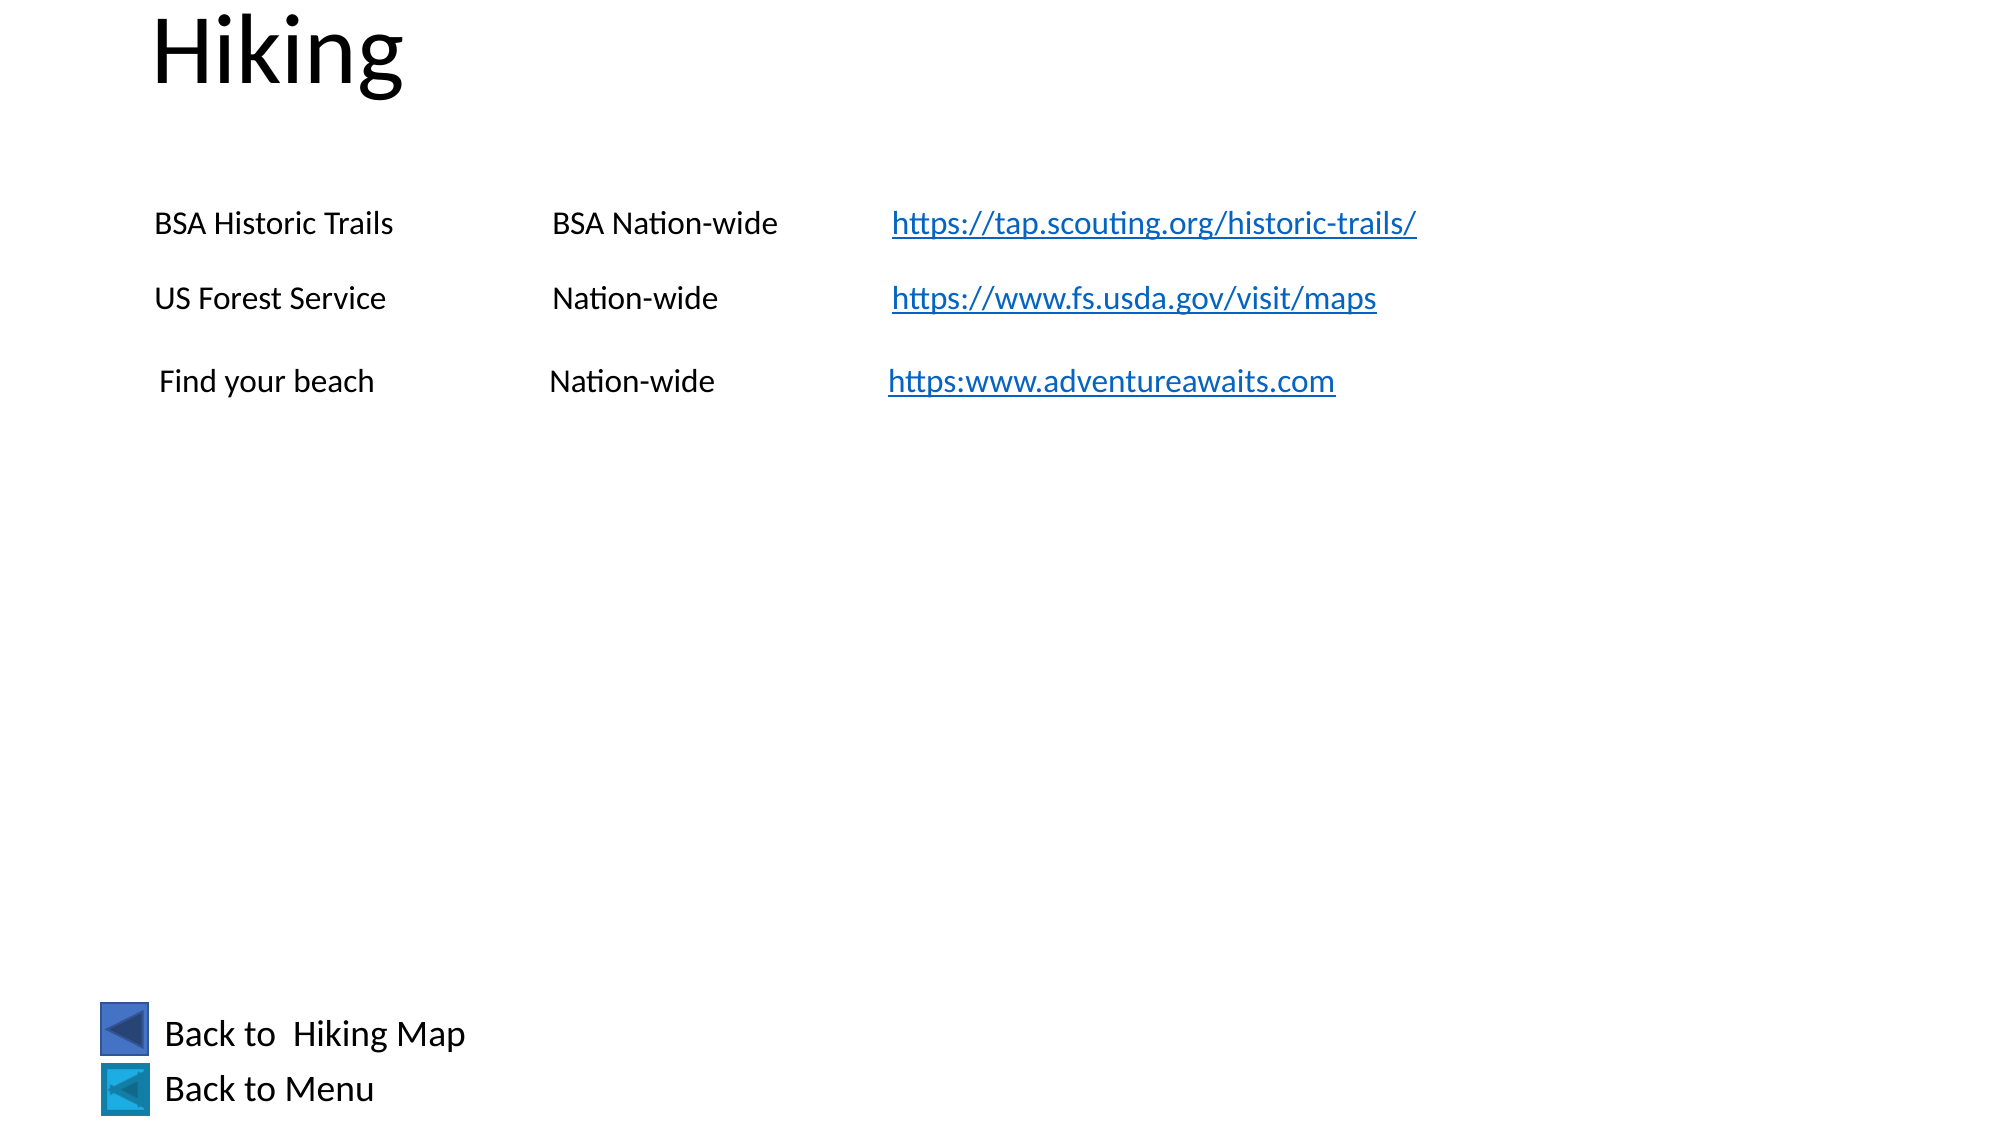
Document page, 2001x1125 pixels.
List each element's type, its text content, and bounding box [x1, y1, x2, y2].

text_box Back to Hiking Map [149, 1001, 796, 1061]
text_box Find your beach Nation-wide https:www.adventureawaits.com [144, 351, 1435, 452]
text_box Back to Menu [153, 1061, 468, 1117]
table_cell US Forest Service [153, 243, 551, 318]
text_box Hiking [136, 0, 1346, 111]
picture [98, 1060, 153, 1119]
table_header BSA Nation-wide [551, 168, 890, 243]
text_box [100, 1002, 149, 1056]
table_cell Nation-wide [551, 243, 890, 318]
table_header https://tap.scouting.org/historic-trails/ [890, 168, 1442, 243]
table_cell https://www.fs.usda.gov/visit/maps [890, 243, 1442, 318]
table_header BSA Historic Trails [153, 168, 551, 243]
